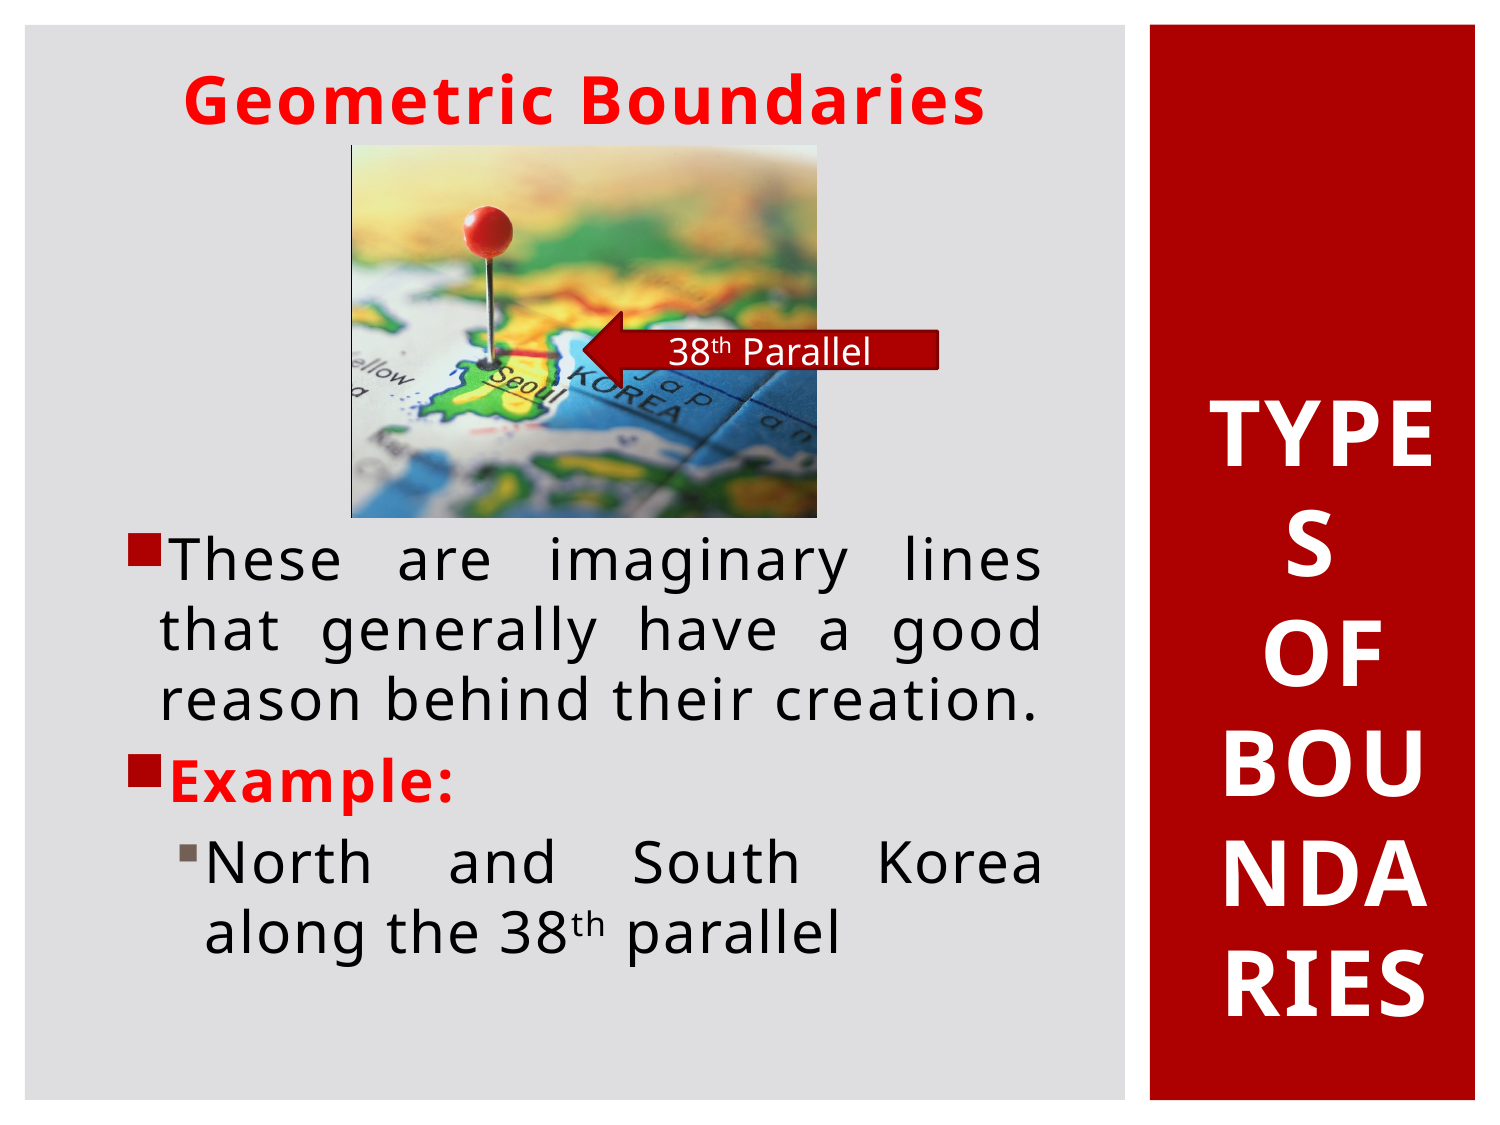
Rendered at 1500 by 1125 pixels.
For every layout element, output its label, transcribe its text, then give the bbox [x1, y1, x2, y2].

picture [350, 145, 817, 519]
text_box 38th Parallel [823, 329, 940, 371]
title Types of boundaries [1200, 75, 1450, 1050]
list Geometric Boundaries These are imaginary lines that generally have a good reason behind their creation. Example: North and South Korea along the 38th parallel [99, 50, 1063, 1011]
